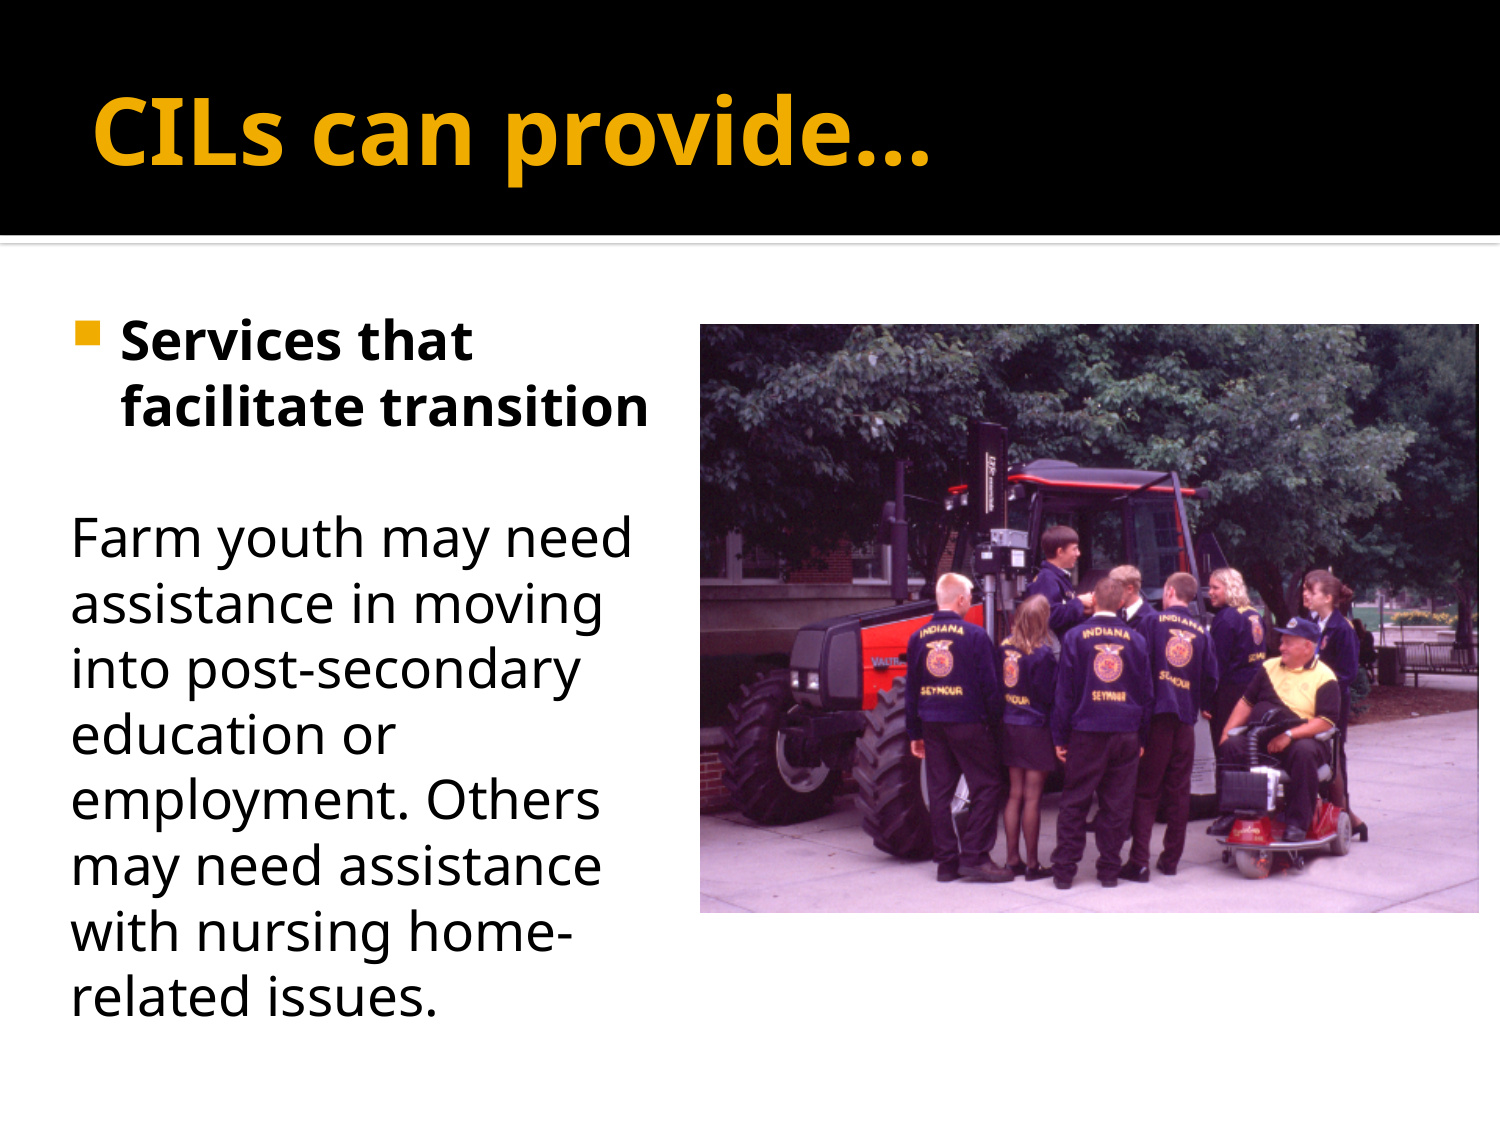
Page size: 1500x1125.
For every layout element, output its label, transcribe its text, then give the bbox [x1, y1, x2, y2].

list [700, 324, 1479, 913]
title CILs can provide… [75, 24, 1425, 231]
list Services that facilitate transition Farm youth may need assistance in moving into post-secondary education or employment. Others may need assistance with nursing home-related issues. [37, 291, 700, 1050]
